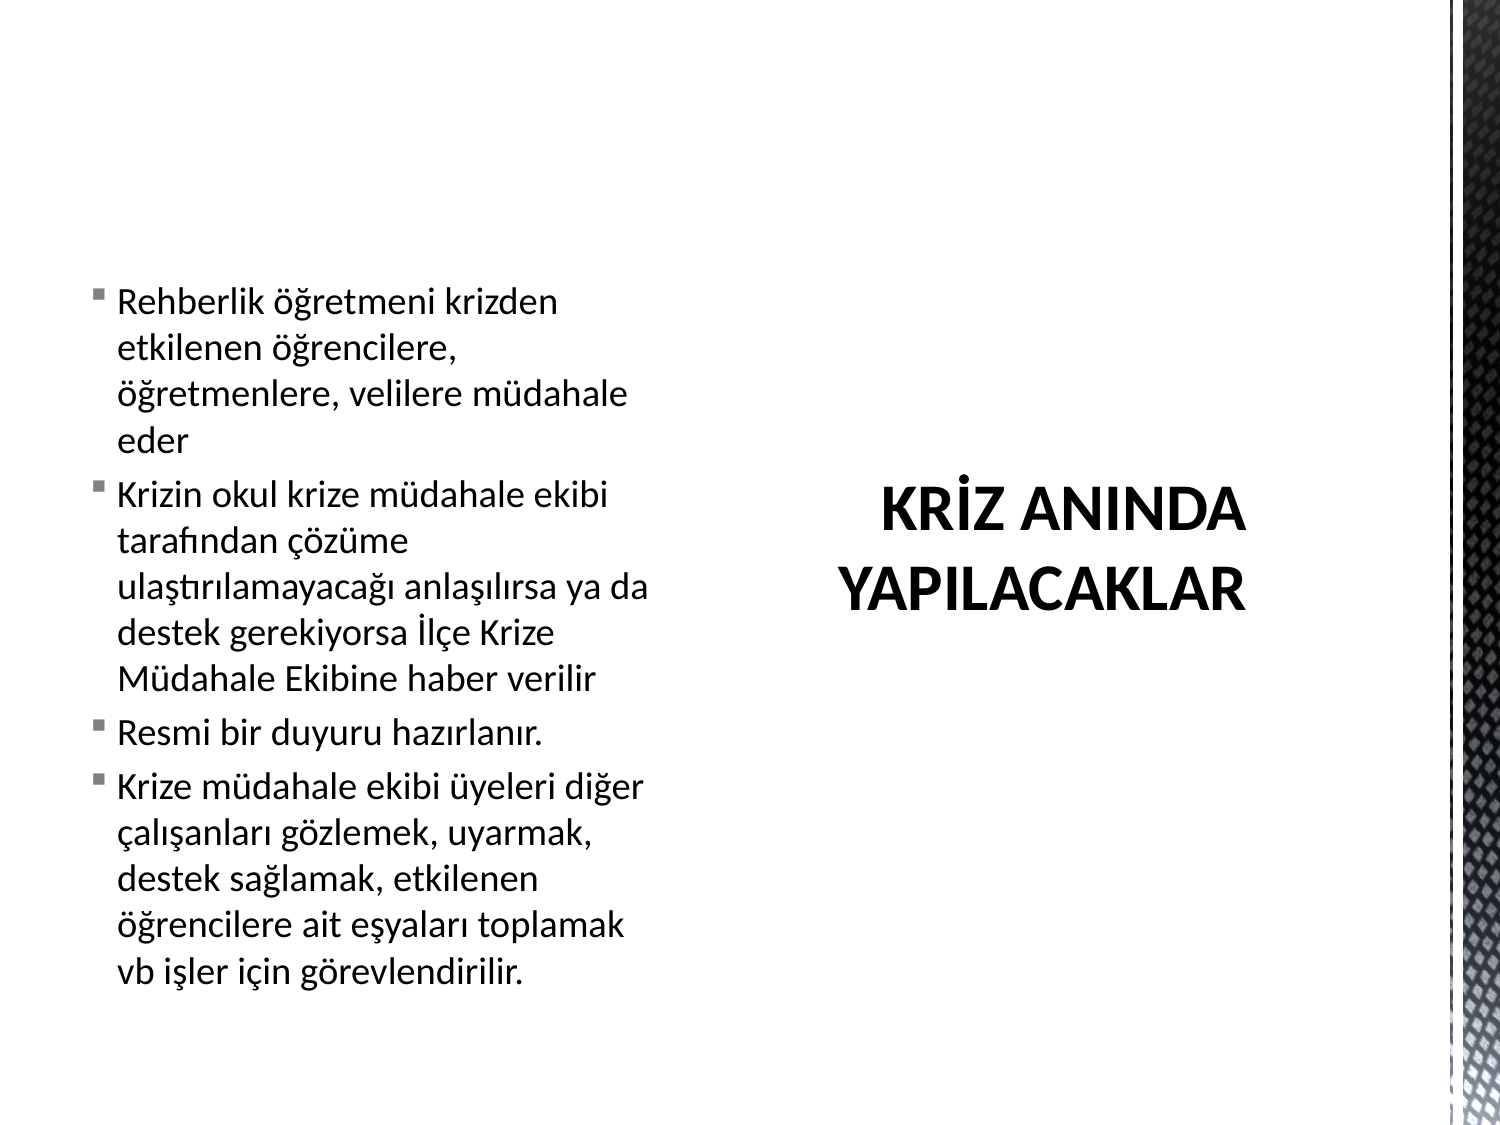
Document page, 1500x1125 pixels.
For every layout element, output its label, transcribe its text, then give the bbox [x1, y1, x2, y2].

list Rehberlik öğretmeni krizden etkilenen öğrencilere, öğretmenlere, velilere müdahale eder Krizin okul krize müdahale ekibi tarafından çözüme ulaştırılamayacağı anlaşılırsa ya da destek gerekiyorsa İlçe Krize Müdahale Ekibine haber verilir Resmi bir duyuru hazırlanır. Krize müdahale ekibi üyeleri diğer çalışanları gözlemek, uyarmak, destek sağlamak, etkilenen öğrencilere ait eşyaları toplamak vb işler için görevlendirilir. [75, 160, 675, 1013]
title KRİZ ANINDA YAPILACAKLAR [800, 75, 1263, 1013]
picture [1447, 0, 1500, 1125]
